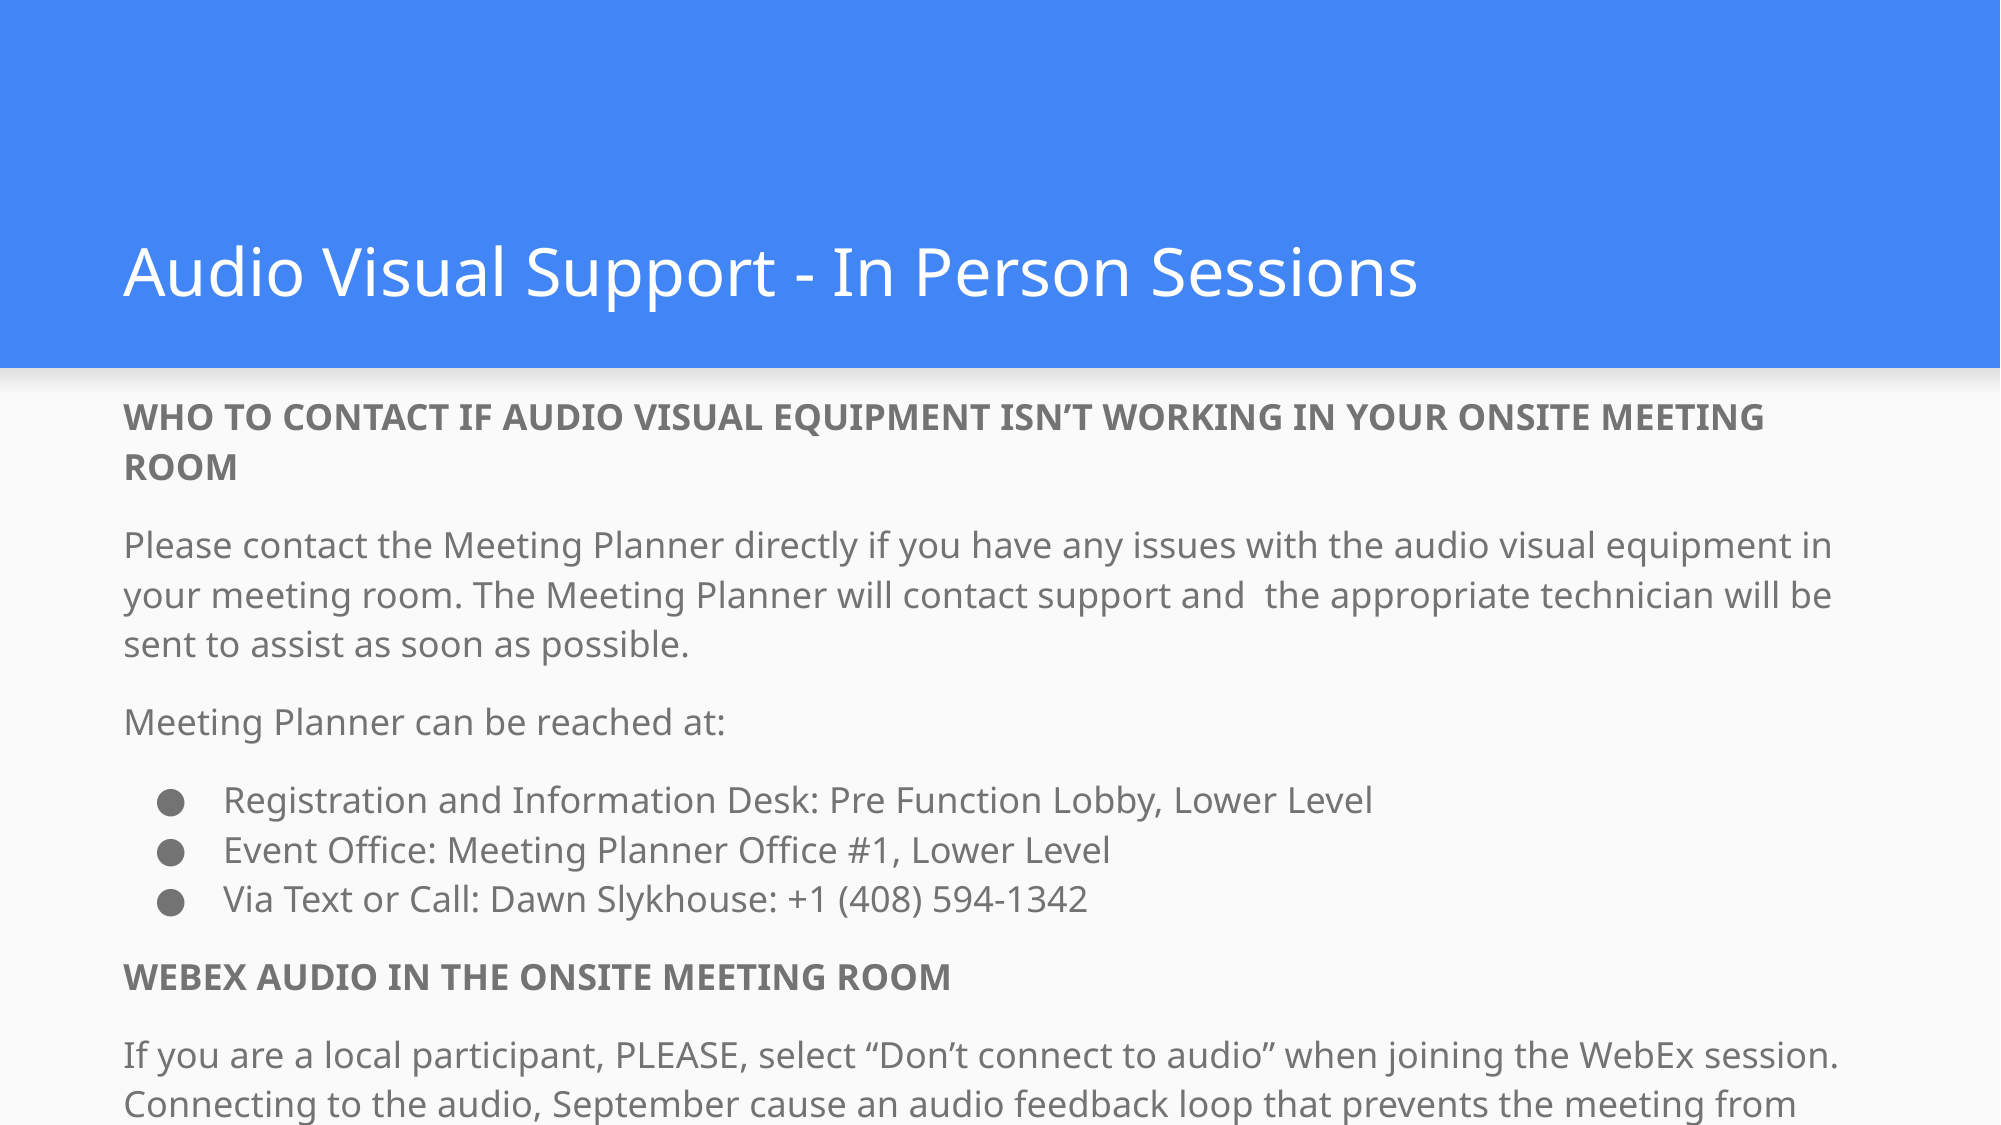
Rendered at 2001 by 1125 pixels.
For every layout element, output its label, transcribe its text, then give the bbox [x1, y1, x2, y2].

title Audio Visual Support - In Person Sessions [103, 161, 1902, 330]
list WHO TO CONTACT IF AUDIO VISUAL EQUIPMENT ISN’T WORKING IN YOUR ONSITE MEETING ROOM Please contact the Meeting Planner directly if you have any issues with the audio visual equipment in your meeting room. The Meeting Planner will contact support and the appropriate technician will be sent to assist as soon as possible. Meeting Planner can be reached at: Registration and Information Desk: Pre Function Lobby, Lower Level Event Office: Meeting Planner Office #1, Lower Level Via Text or Call: Dawn Slykhouse: +1 (408) 594-1342 WEBEX AUDIO IN THE ONSITE MEETING ROOM If you are a local participant, PLEASE, select “Don’t connect to audio” when joining the WebEx session. Connecting to the audio, September cause an audio feedback loop that prevents the meeting from proceeding [103, 368, 1872, 1125]
